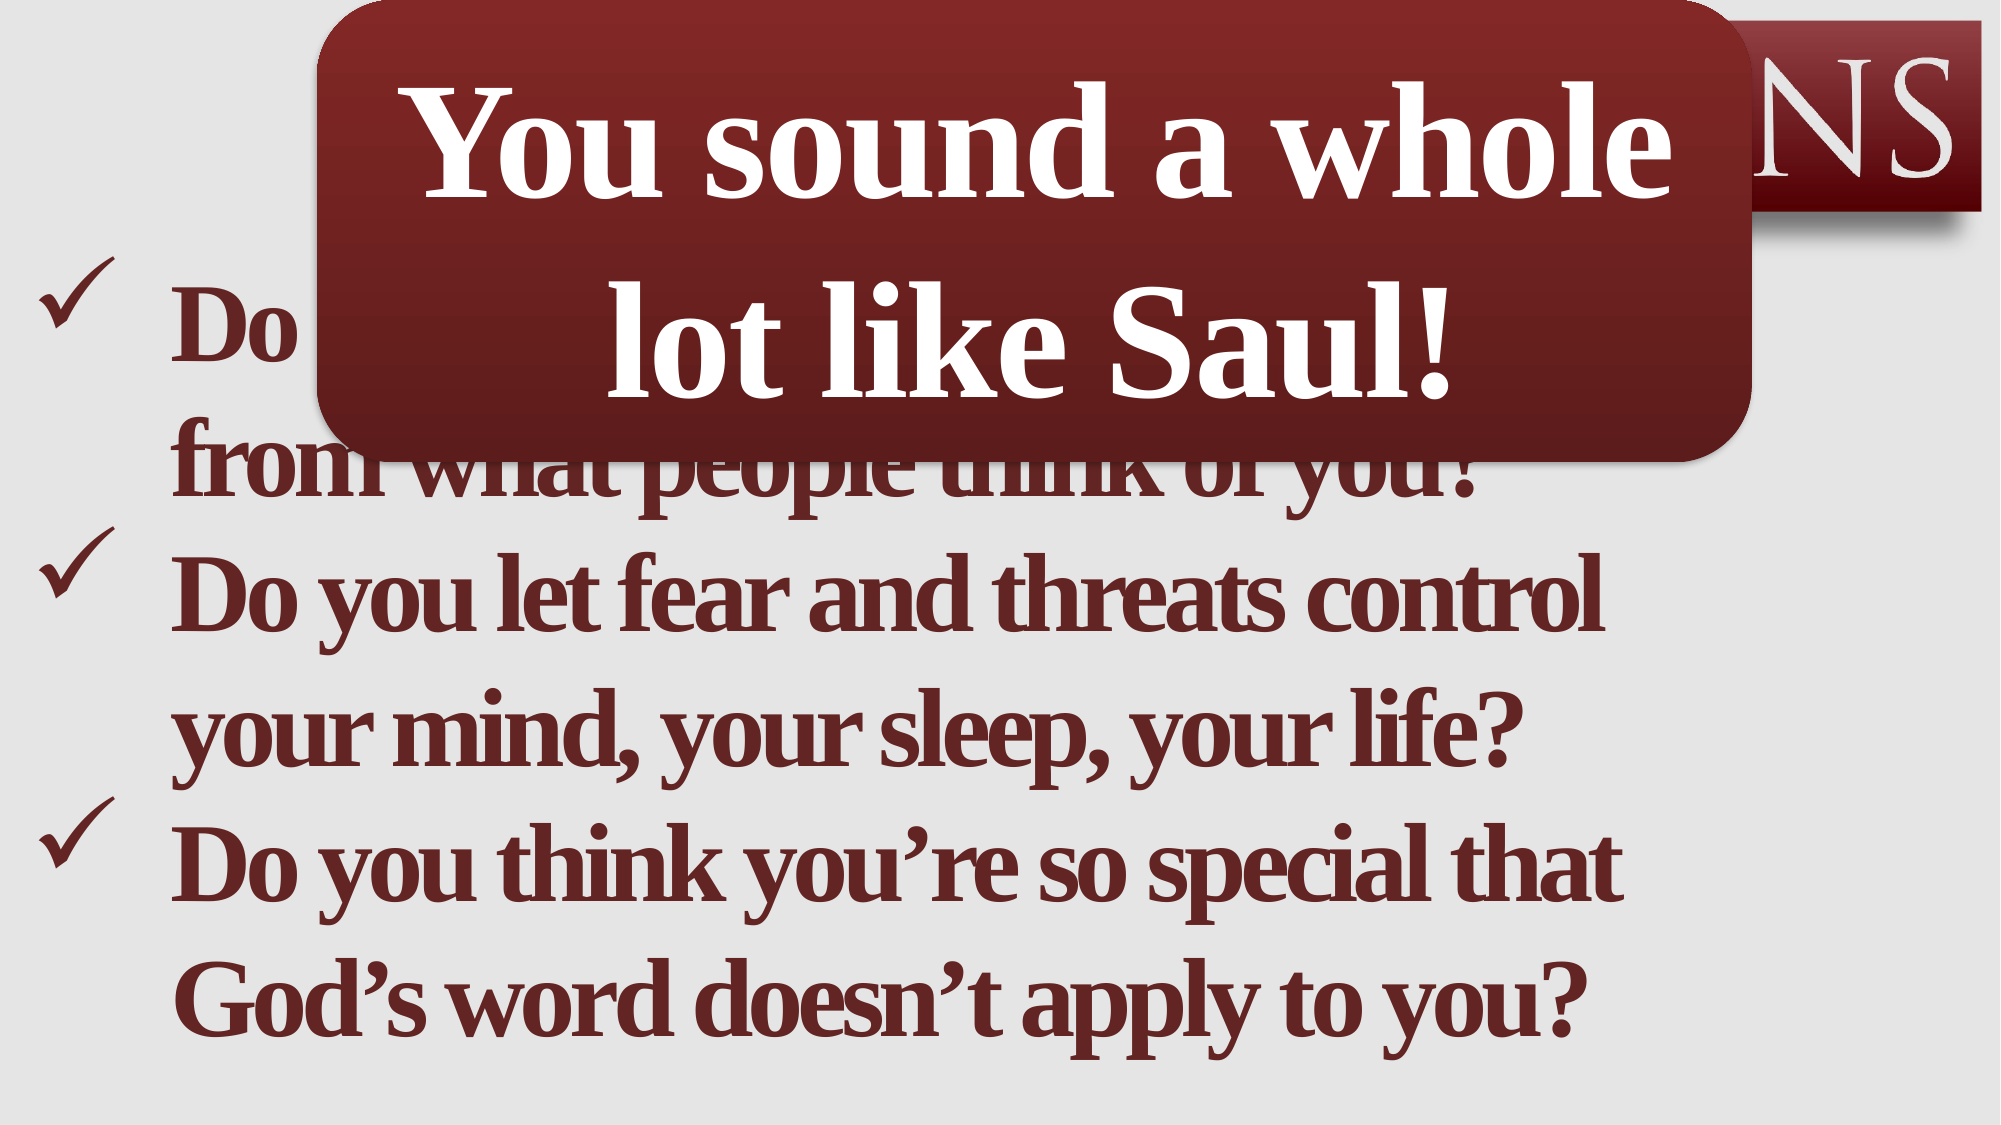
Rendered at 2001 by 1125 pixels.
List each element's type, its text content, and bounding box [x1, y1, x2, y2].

text_box You sound a whole lot like Saul! [314, 0, 1754, 465]
text_box Do you get your identity and security from what people think of you? Do you let fear and threats control your mind, your sleep, your life? Do you think you’re so special that God’s word doesn’t apply to you? [15, 241, 1750, 1067]
picture [0, 0, 2001, 1125]
